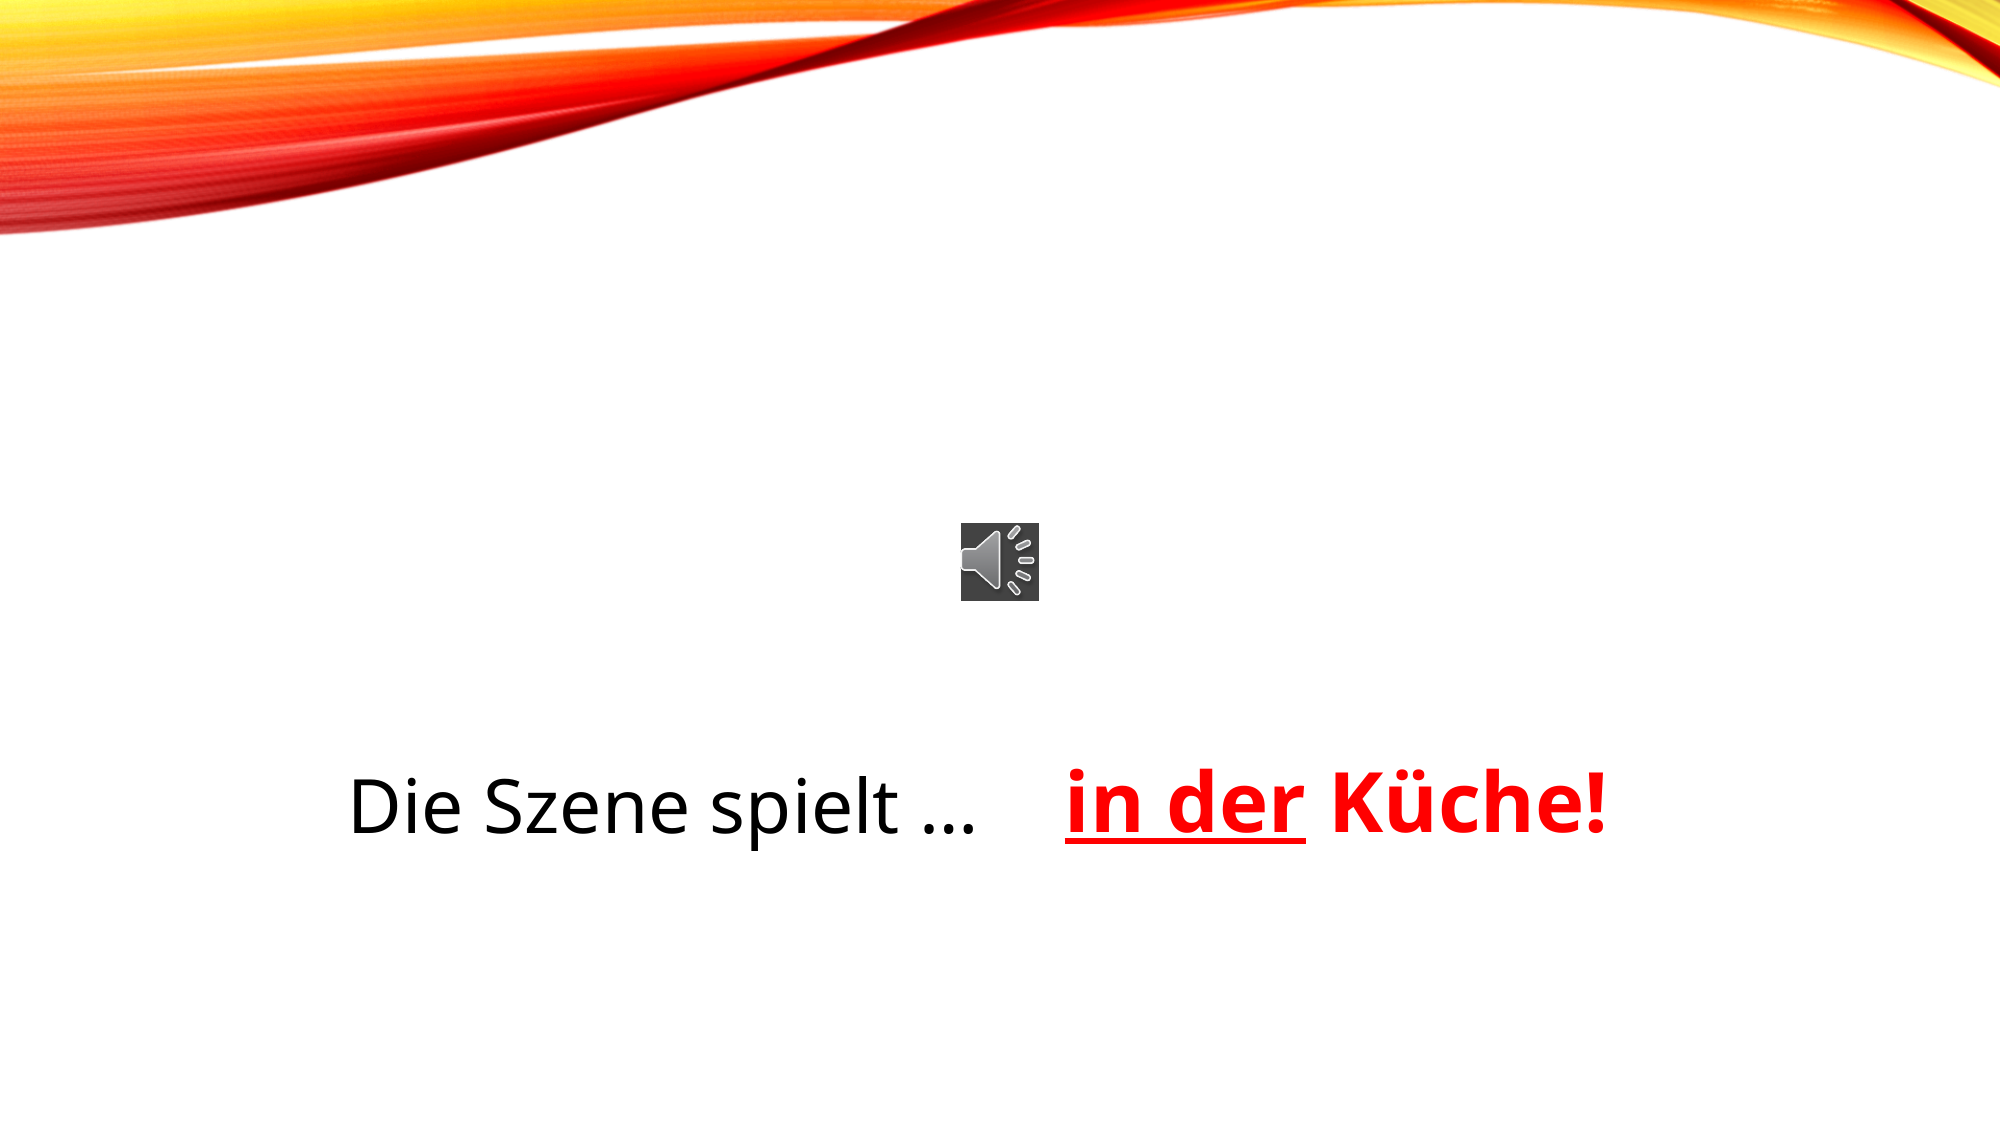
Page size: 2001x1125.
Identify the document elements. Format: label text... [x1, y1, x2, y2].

text_box Die Szene spielt … [303, 751, 1024, 857]
picture [0, 0, 2000, 237]
text_box in der Küche! [893, 741, 1780, 857]
picture [959, 522, 1040, 603]
